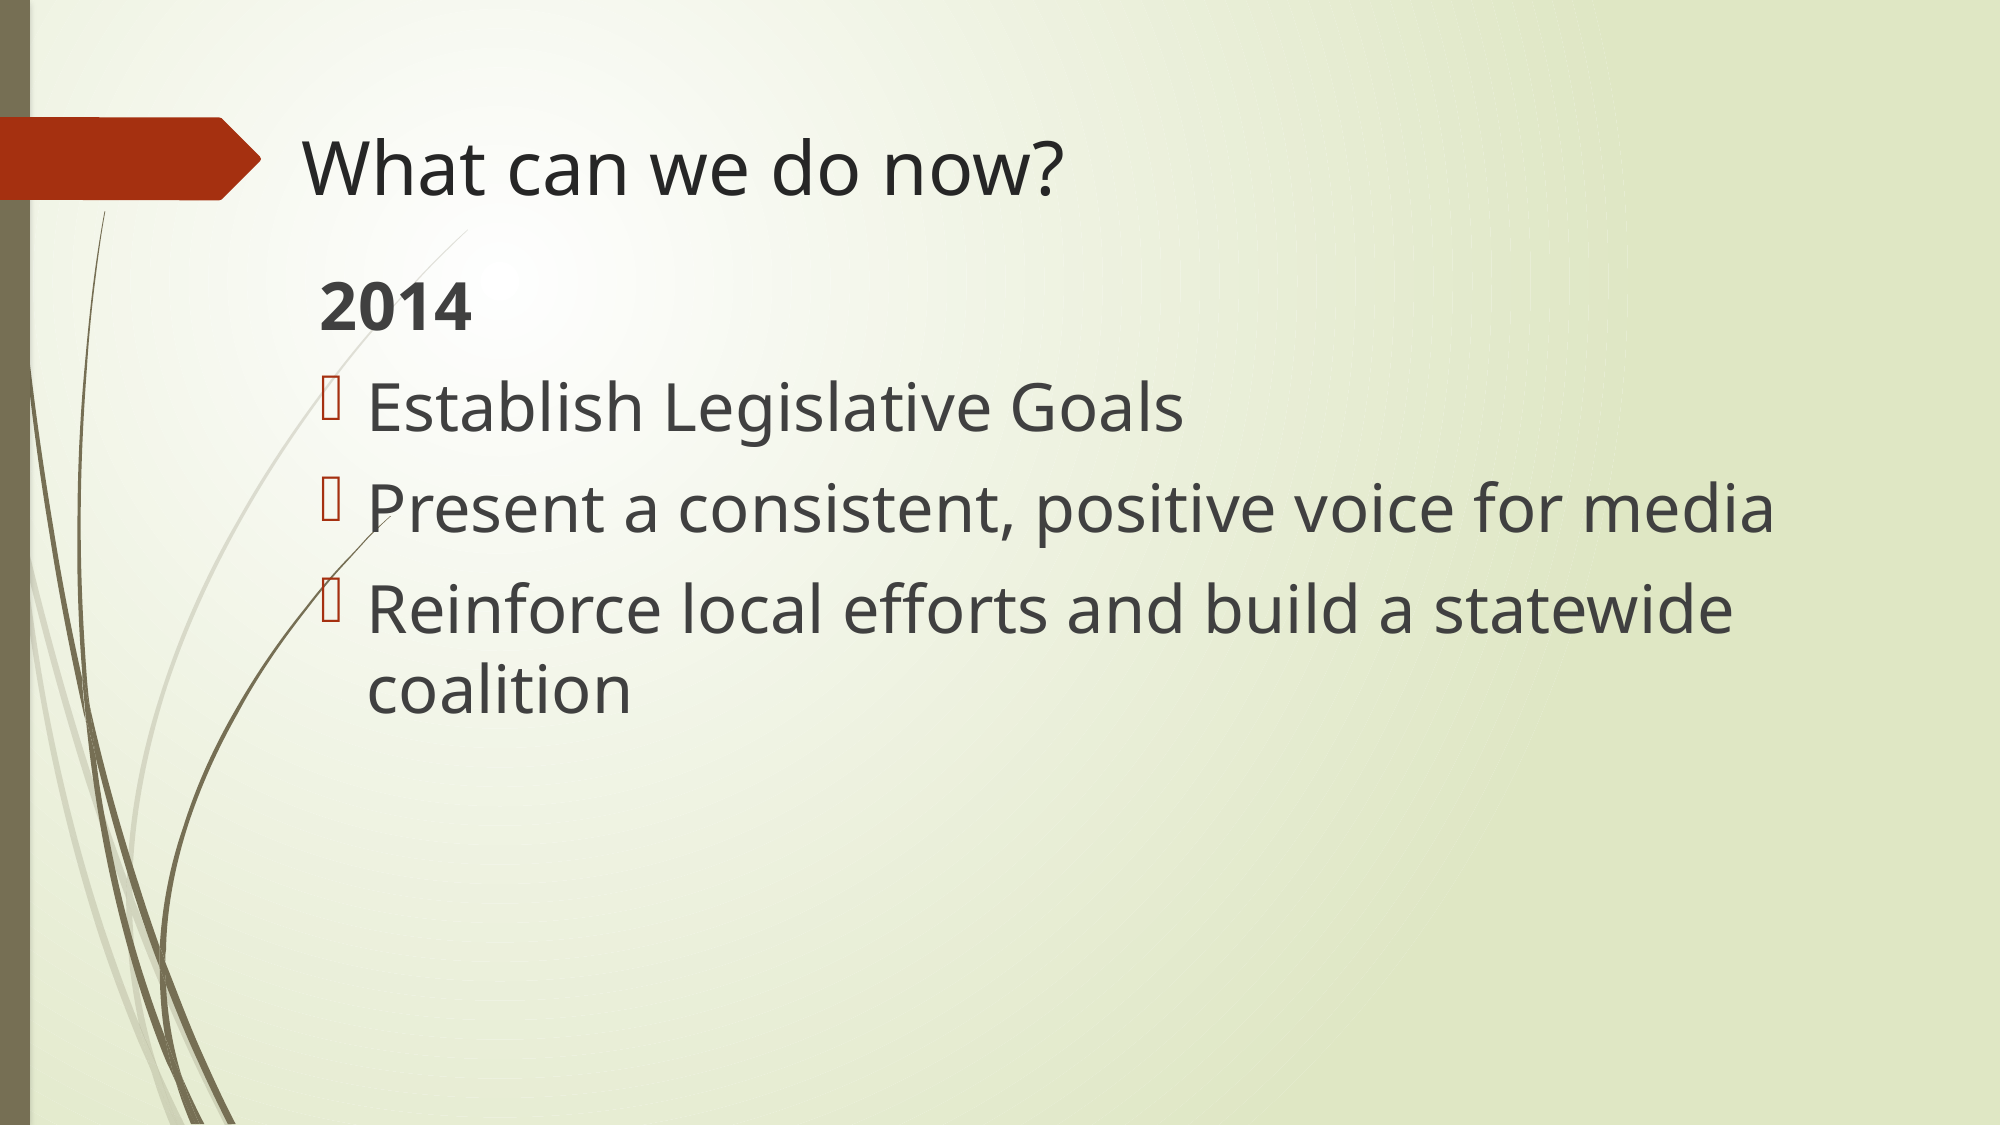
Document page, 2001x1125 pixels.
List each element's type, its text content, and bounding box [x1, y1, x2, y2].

title What can we do now? [286, 112, 1887, 256]
list 2014 Establish Legislative Goals Present a consistent, positive voice for media Reinforce local efforts and build a statewide coalition [286, 256, 1887, 867]
